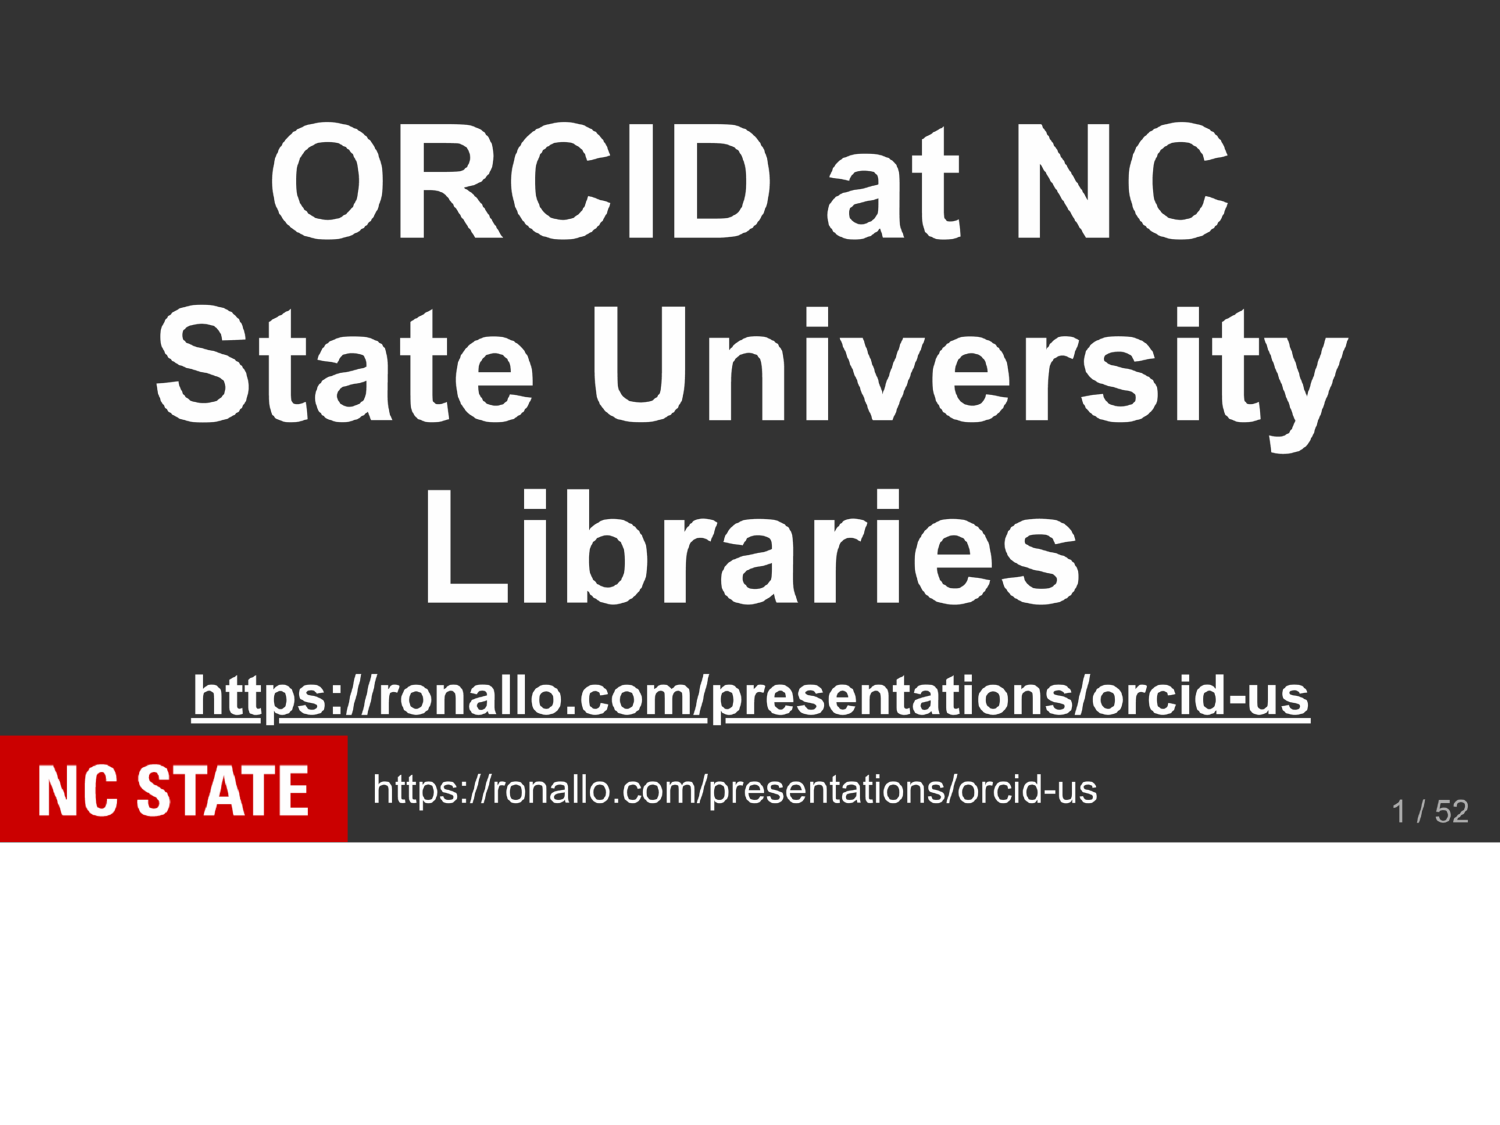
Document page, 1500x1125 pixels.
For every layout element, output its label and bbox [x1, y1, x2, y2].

picture [0, 0, 1500, 844]
